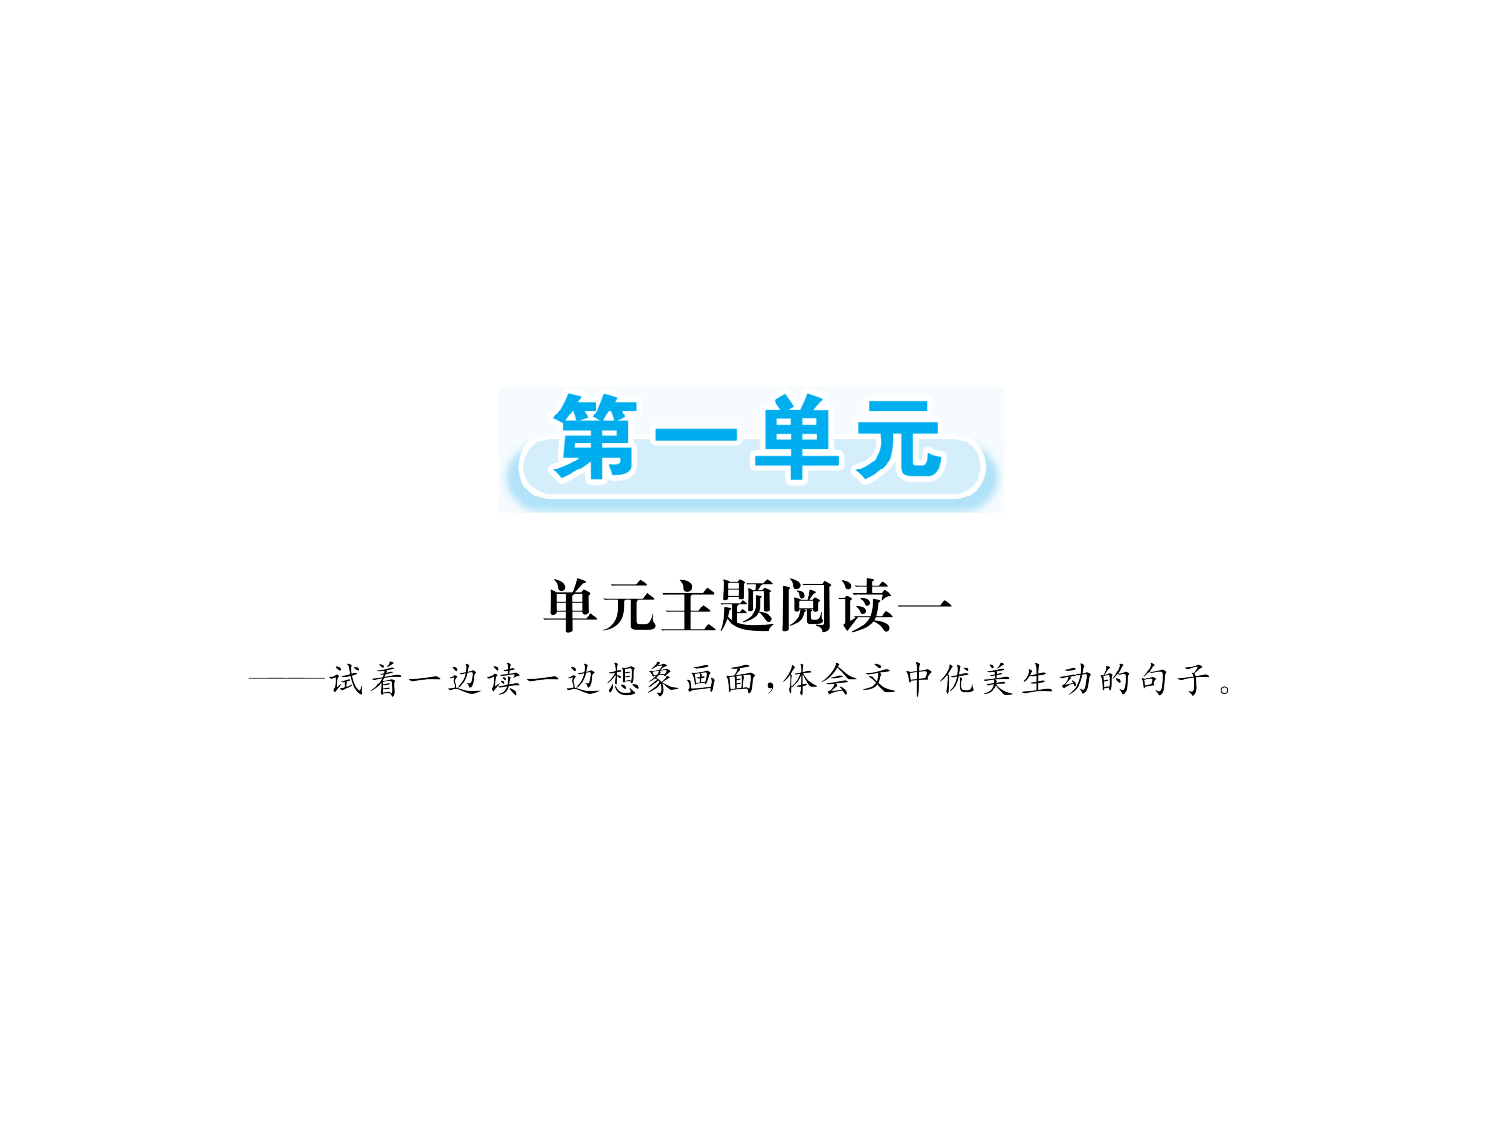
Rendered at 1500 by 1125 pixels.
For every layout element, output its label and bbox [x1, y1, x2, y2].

picture [39, 572, 1457, 718]
picture [496, 385, 1004, 513]
